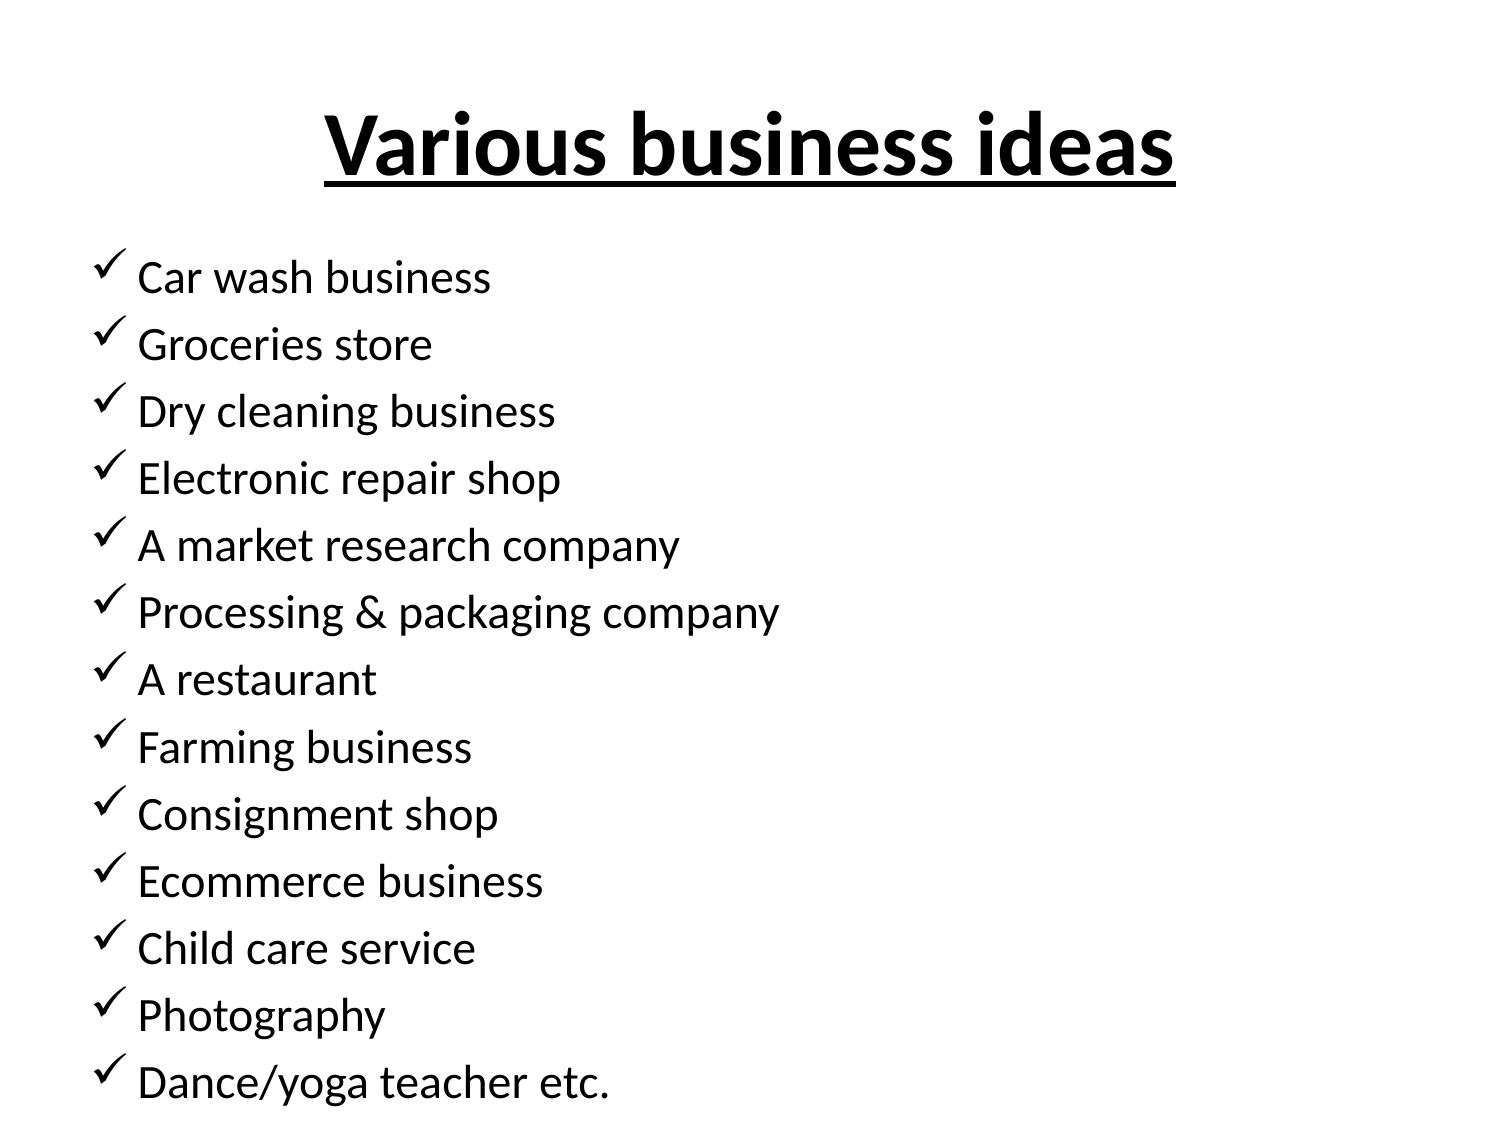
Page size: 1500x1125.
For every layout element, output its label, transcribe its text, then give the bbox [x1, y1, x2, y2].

list Car wash business Groceries store Dry cleaning business Electronic repair shop A market research company Processing & packaging company A restaurant Farming business Consignment shop Ecommerce business Child care service Photography Dance/yoga teacher etc. [75, 237, 1425, 1125]
title Various business ideas [75, 45, 1425, 233]
